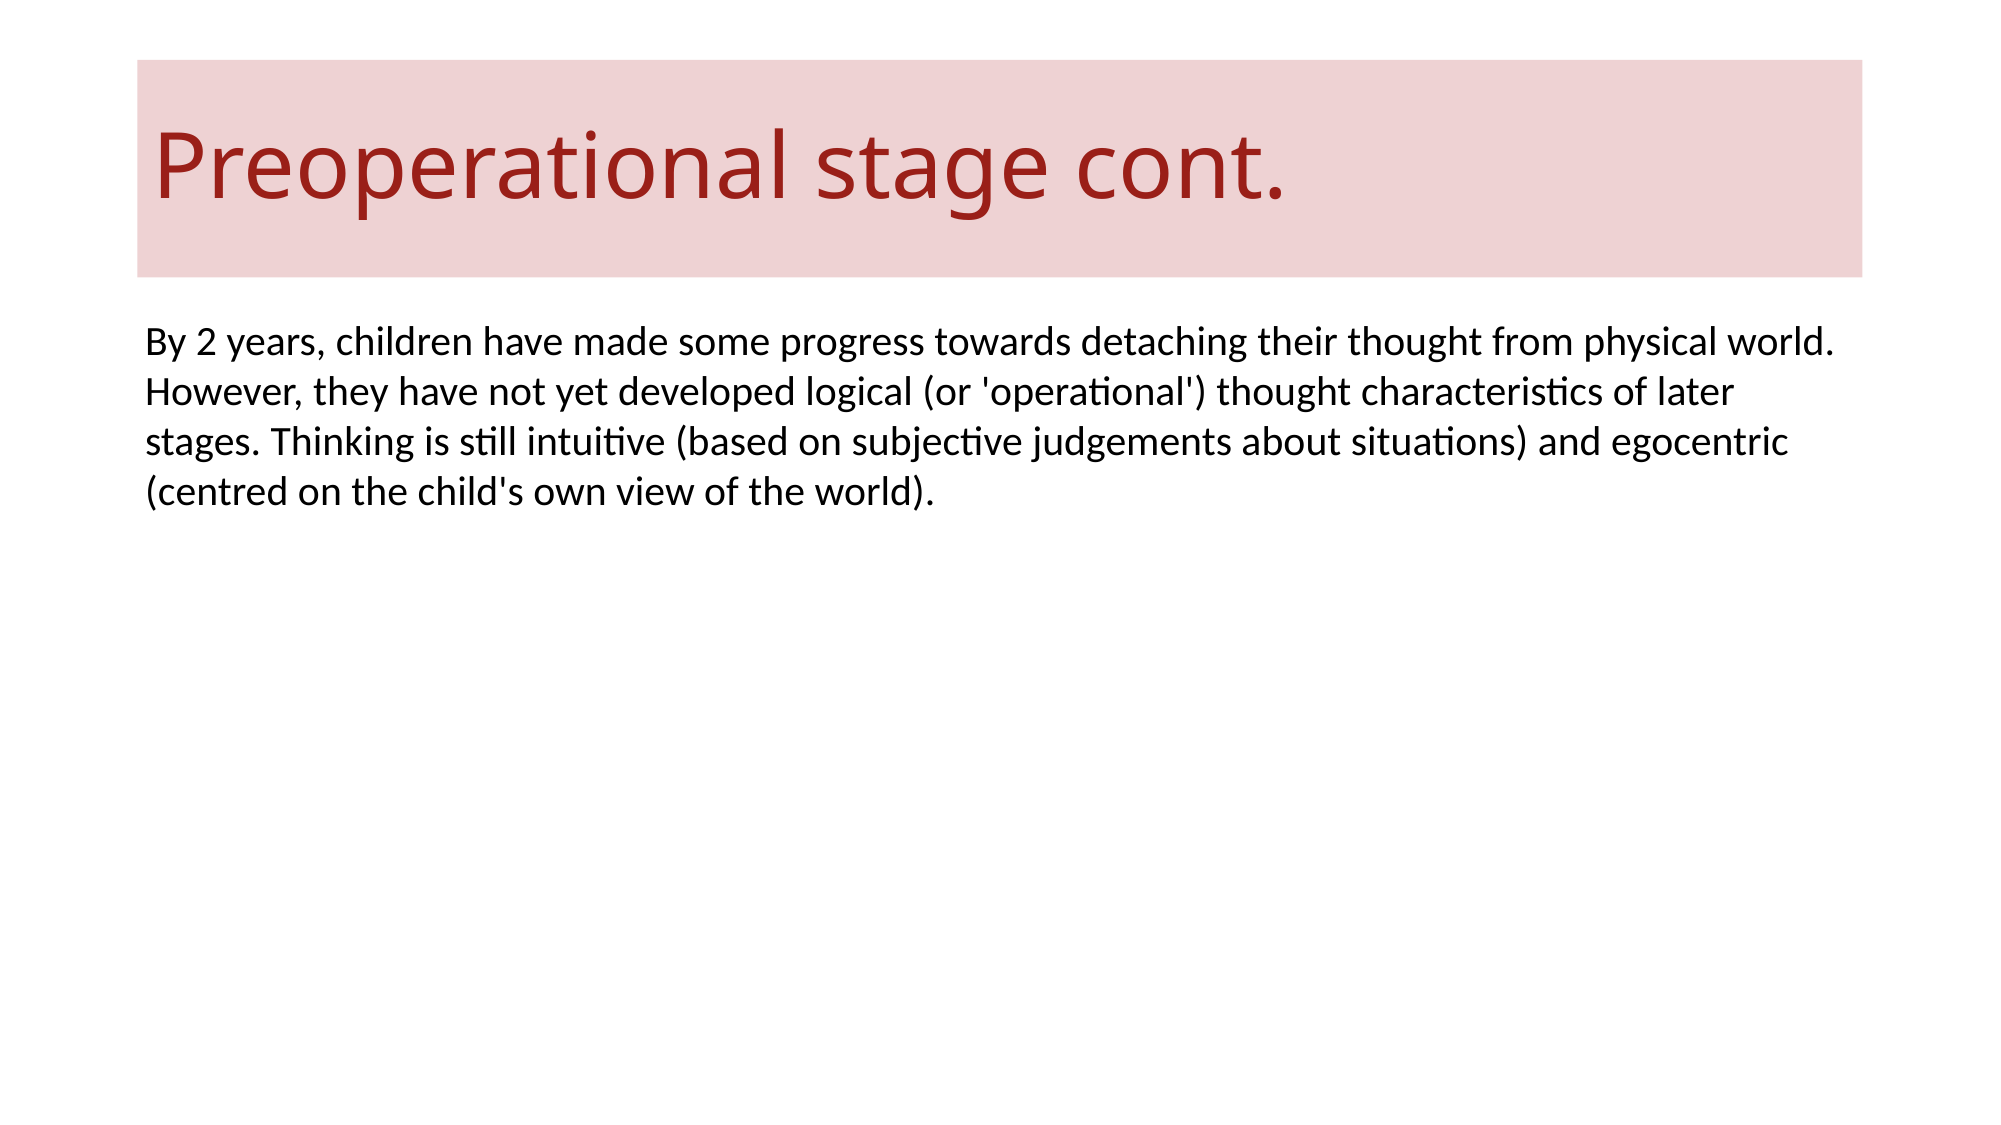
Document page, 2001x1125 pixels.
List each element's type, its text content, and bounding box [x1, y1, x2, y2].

text_box By 2 years, children have made some progress towards detaching their thought from physical world. However, they have not yet developed logical (or 'operational') thought characteristics of later stages. Thinking is still intuitive (based on subjective judgements about situations) and egocentric (centred on the child's own view of the world). [130, 306, 1863, 761]
title Preoperational stage cont. [137, 59, 1863, 278]
